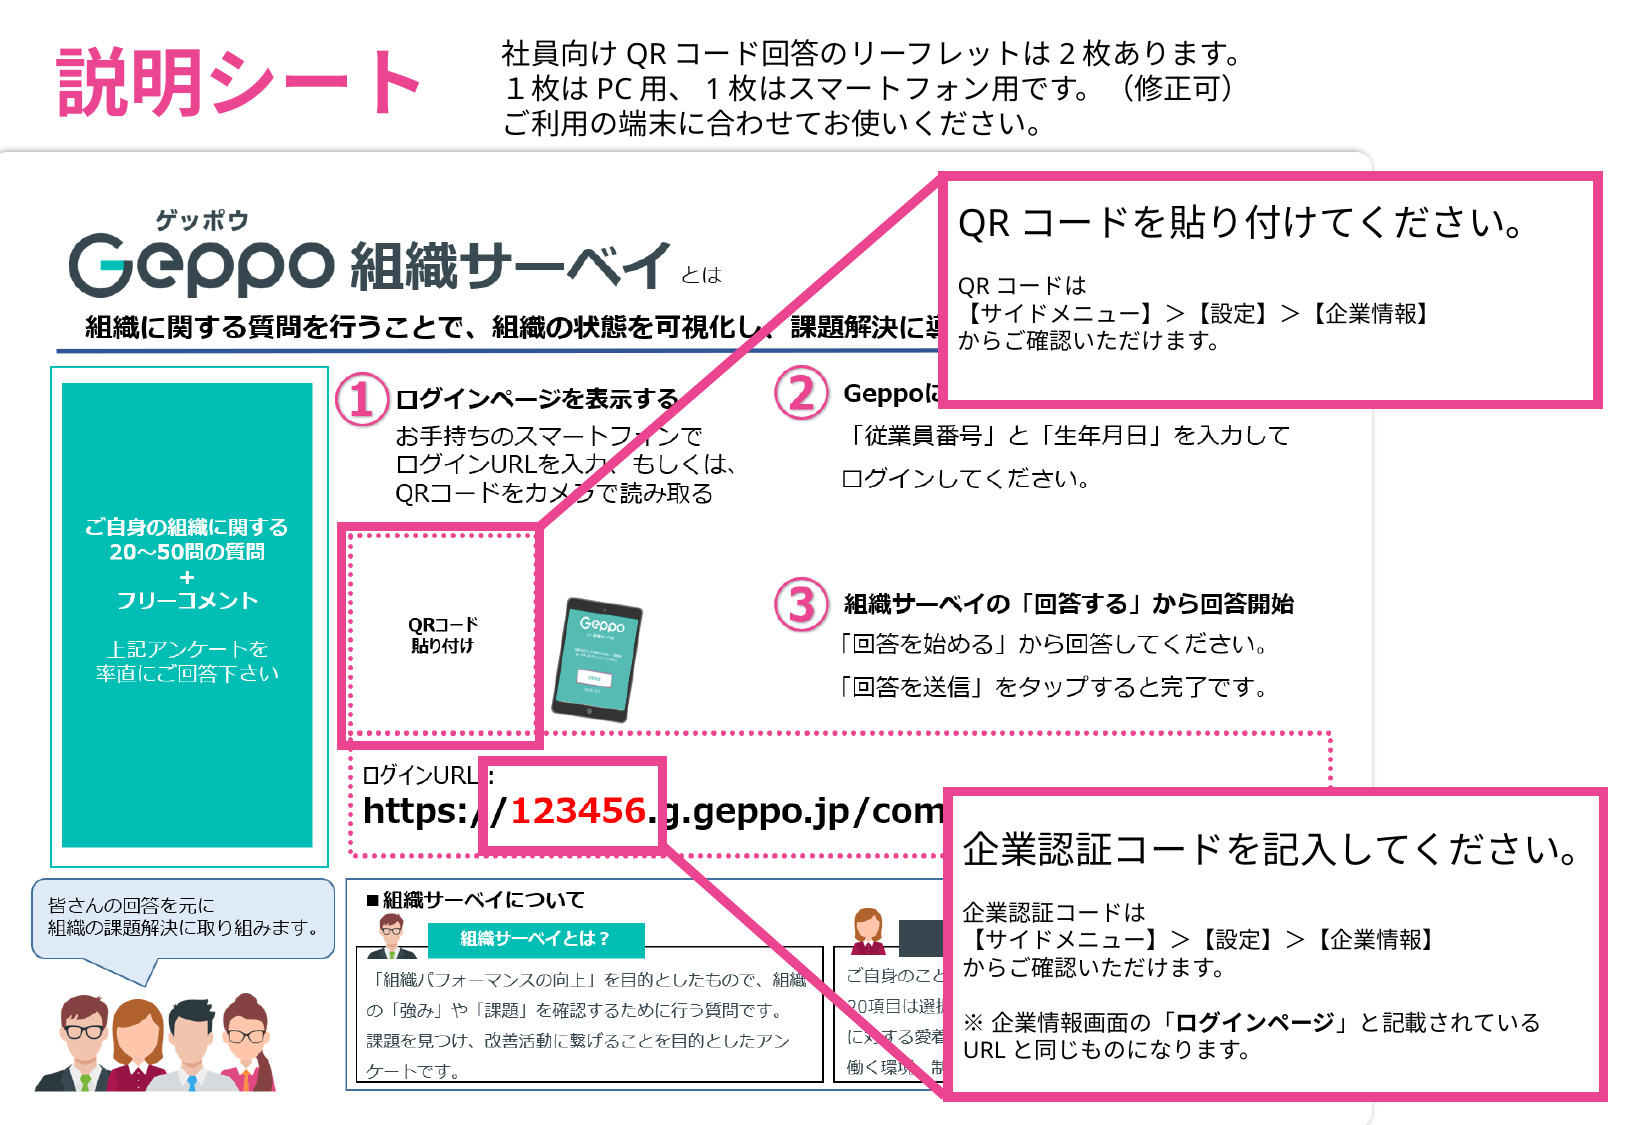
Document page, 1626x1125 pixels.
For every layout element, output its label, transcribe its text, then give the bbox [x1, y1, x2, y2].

text_box 説明シート [0, 28, 487, 134]
picture [22, 182, 1341, 1097]
text_box 企業認証コードを記入してください。 企業認証コードは 【サイドメニュー】＞【設定】＞【企業情報】 からご確認いただけます。 ※企業情報画面の「ログインページ」と記載されているURLと同じものになります。 [947, 791, 1604, 1098]
text_box 社員向けQRコード回答のリーフレットは2枚あります。 １枚はPC用、1枚はスマートフォン用です。（修正可） ご利用の端末に合わせてお使いください。 [487, 27, 1310, 148]
text_box QRコードを貼り付けてください。 QRコードは 【サイドメニュー】＞【設定】＞【企業情報】 からご確認いただけます。 [935, 175, 1599, 406]
